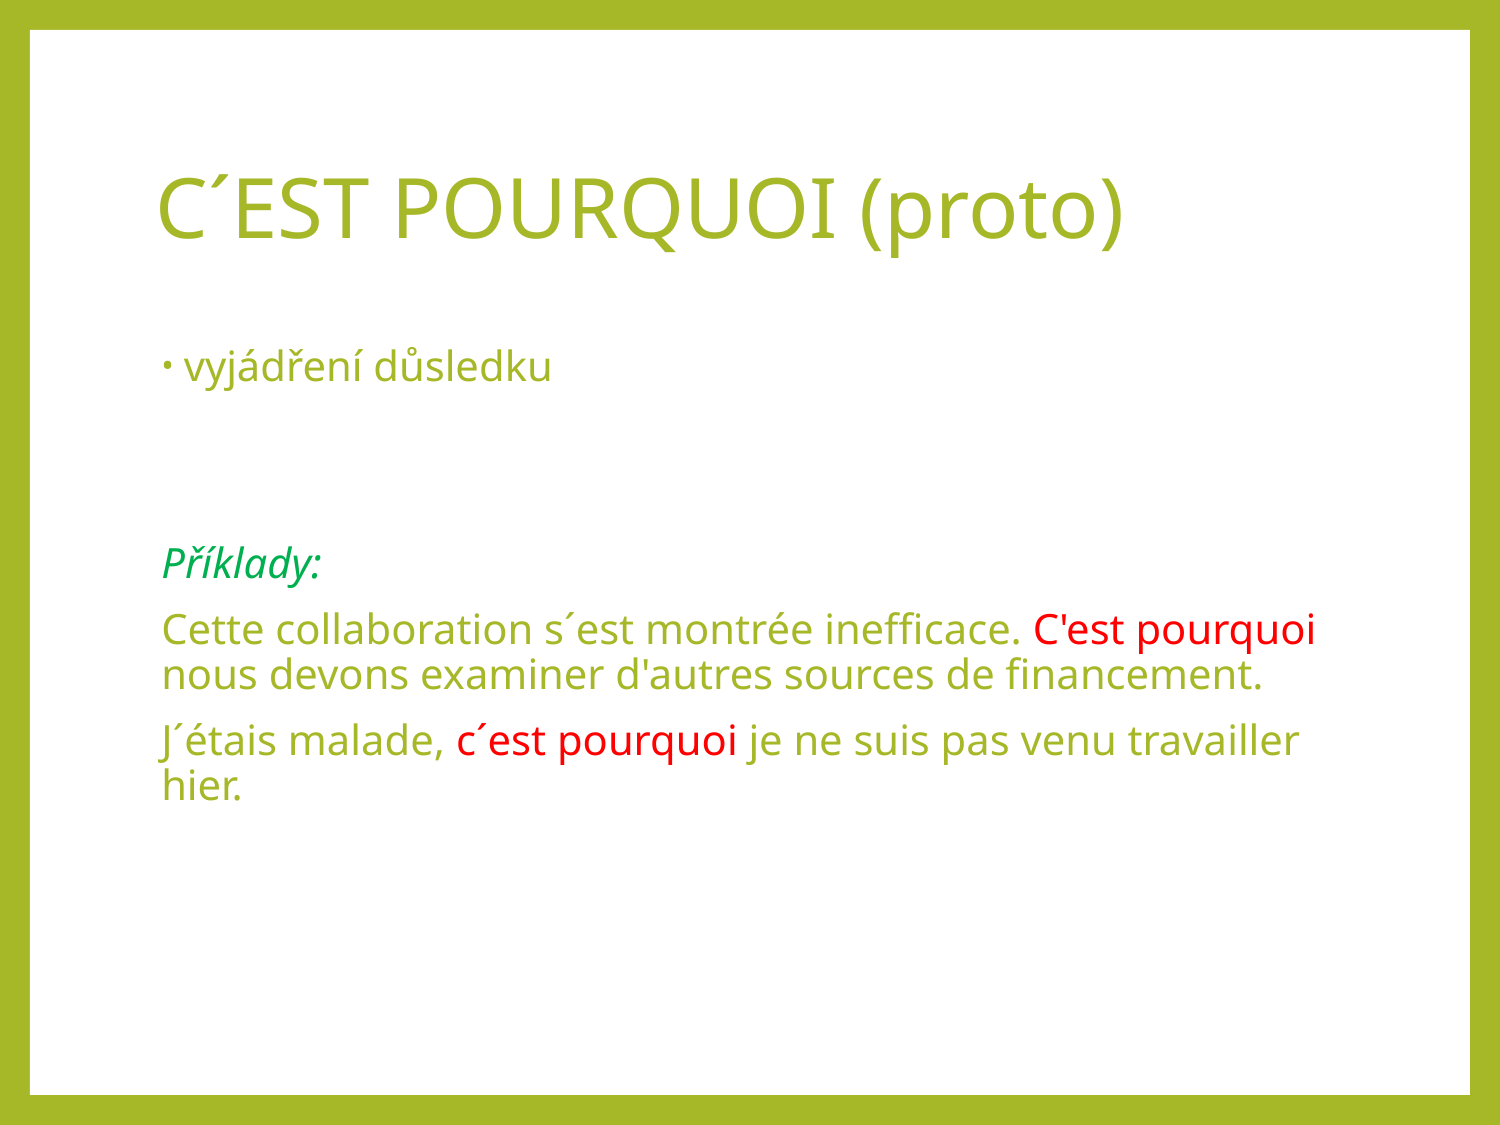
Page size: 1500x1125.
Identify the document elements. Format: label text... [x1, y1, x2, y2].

title C´EST POURQUOI (proto) [140, 99, 1356, 323]
list vyjádření důsledku Příklady: Cette collaboration s´est montrée inefficace. C'est pourquoi nous devons examiner d'autres sources de financement. J´étais malade, c´est pourquoi je ne suis pas venu travailler hier. [140, 337, 1356, 1000]
